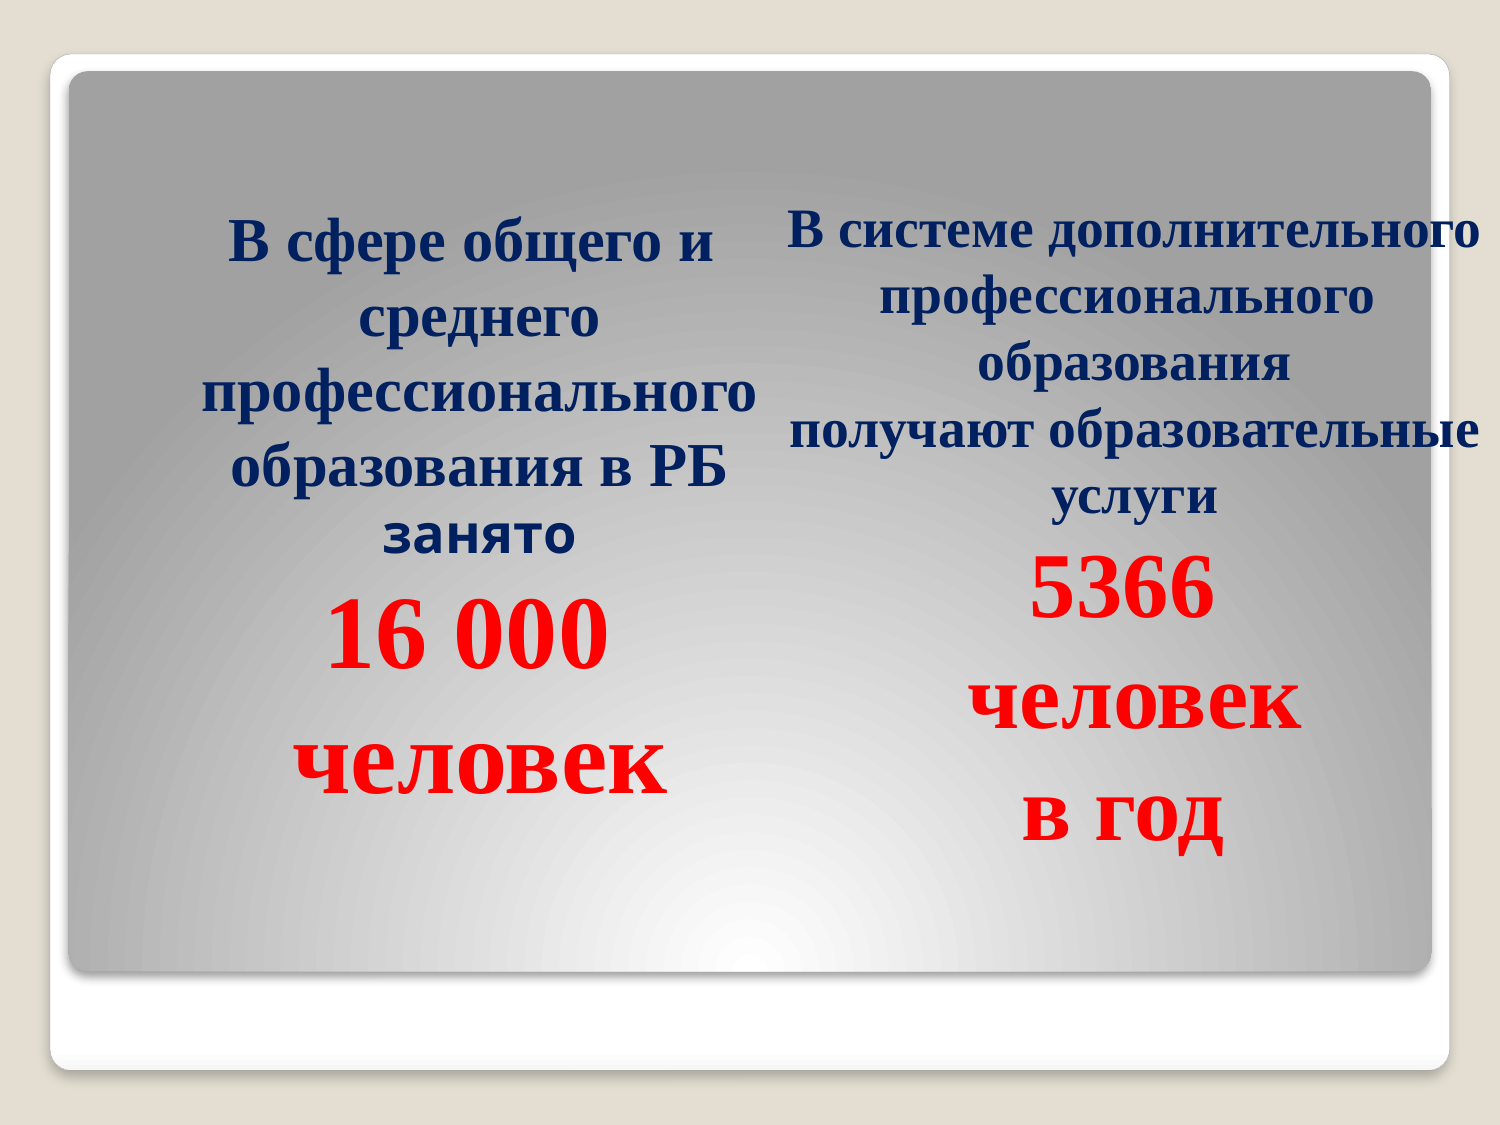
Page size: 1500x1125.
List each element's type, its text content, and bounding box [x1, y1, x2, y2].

list В системе дополнительного профессионального образования получают образовательные услуги 5366 человек в год [754, 176, 1500, 885]
list В сфере общего и среднего профессионального образования в РБ занято 16 000 человек [112, 184, 833, 934]
